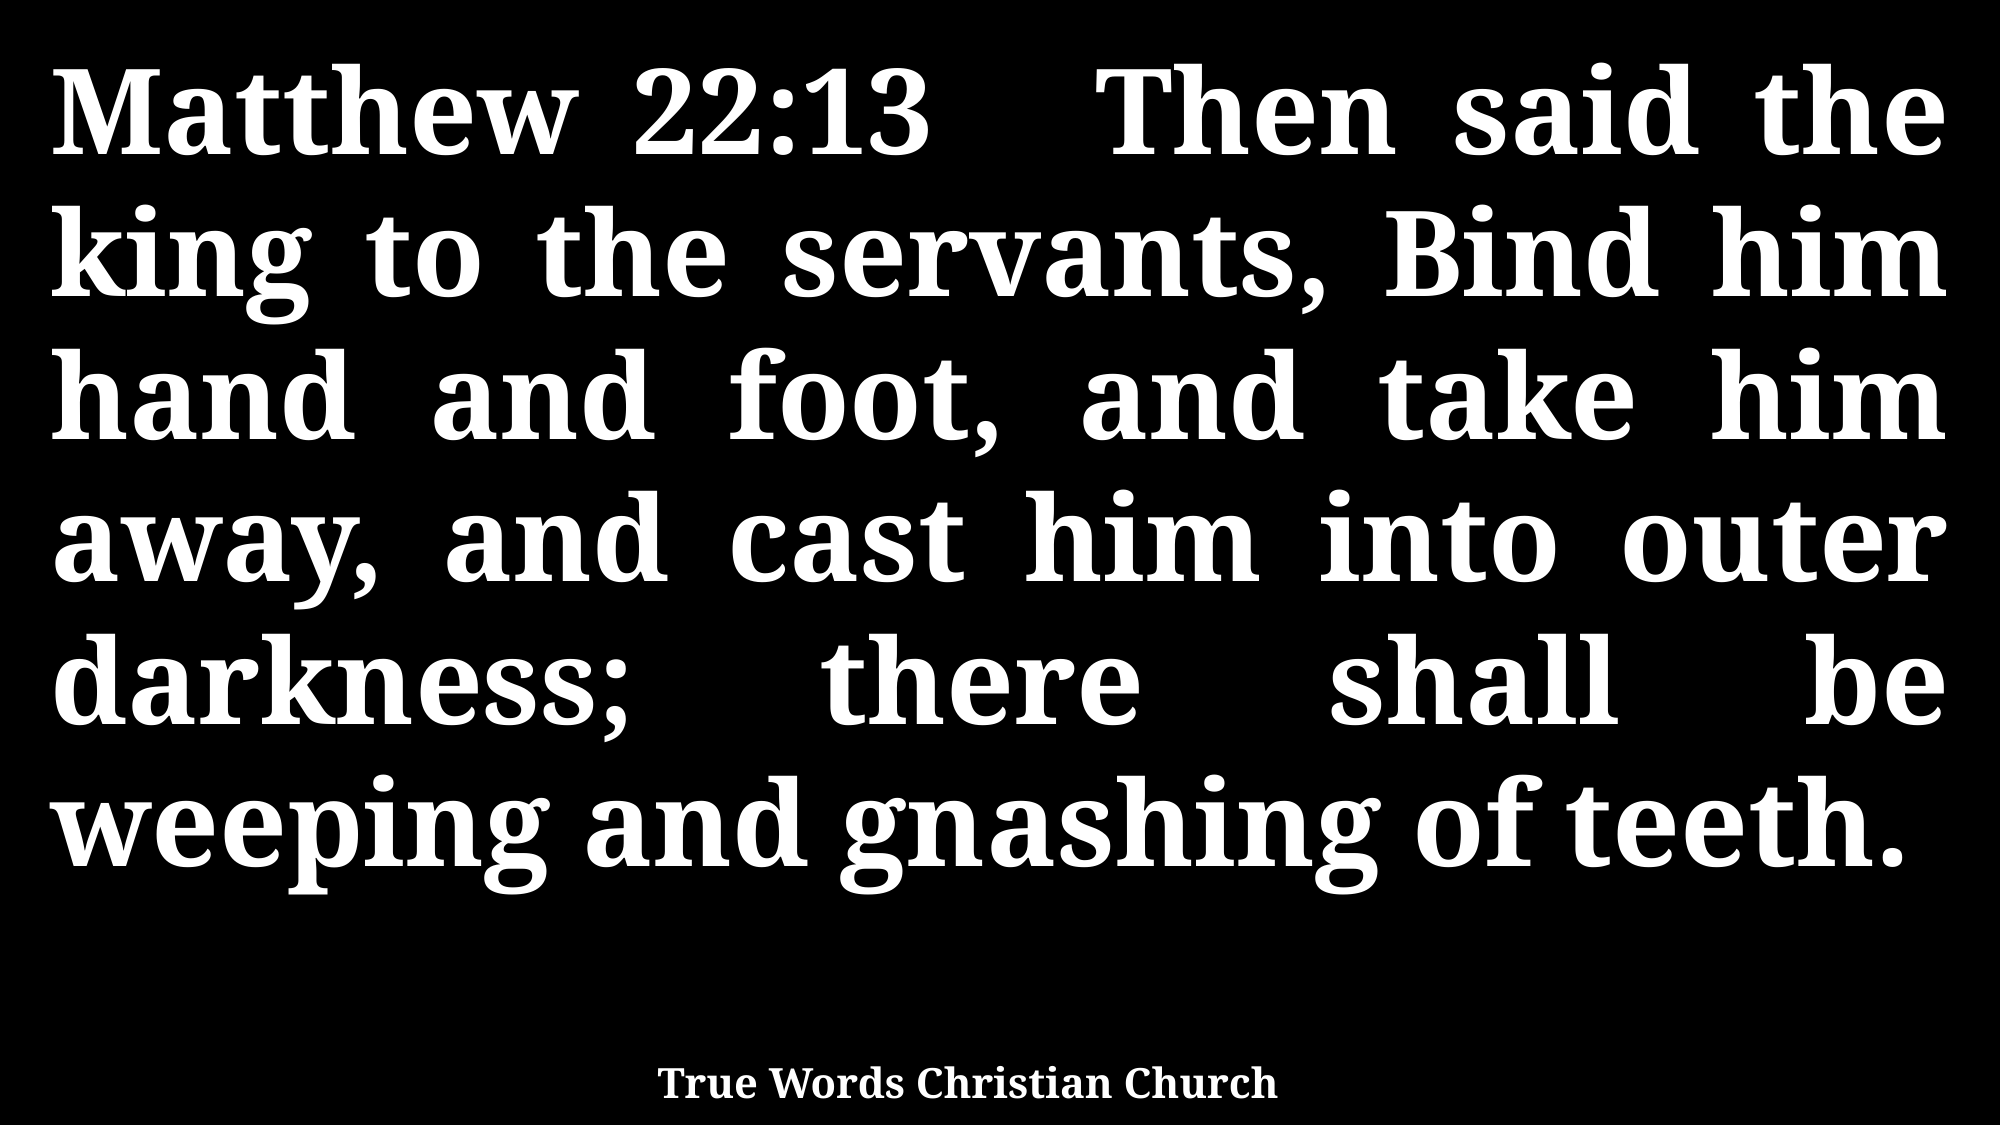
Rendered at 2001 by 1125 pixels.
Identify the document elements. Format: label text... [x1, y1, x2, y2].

text_box True Words Christian Church [642, 1049, 1294, 1114]
text_box Matthew 22:13 Then said the king to the servants, Bind him hand and foot, and take him away, and cast him into outer darkness; there shall be weeping and gnashing of teeth. [35, 28, 1965, 898]
